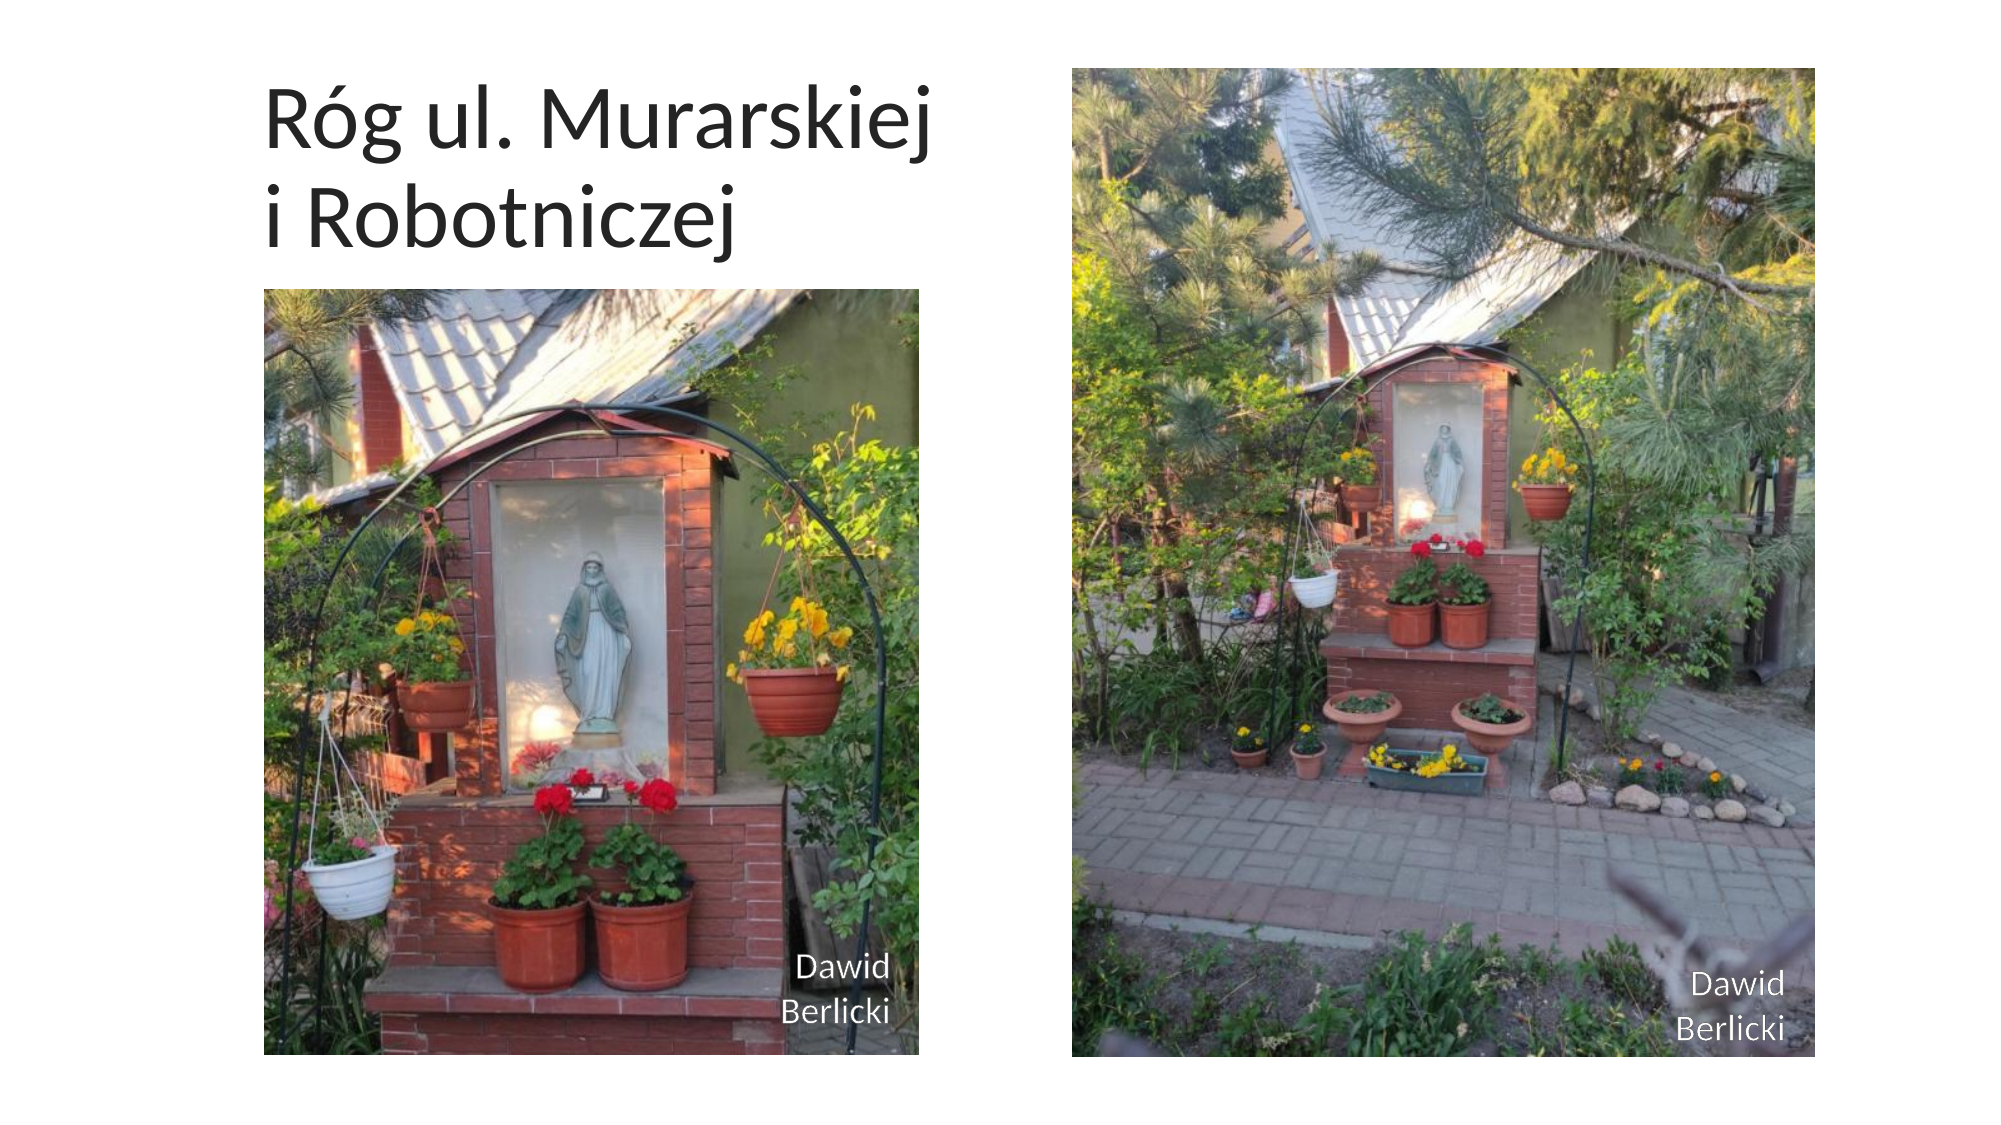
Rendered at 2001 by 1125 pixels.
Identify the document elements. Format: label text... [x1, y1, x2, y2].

title Róg ul. Murarskiej i Robotniczej [248, 59, 1112, 278]
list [264, 273, 919, 1055]
picture [1072, 68, 1815, 1057]
